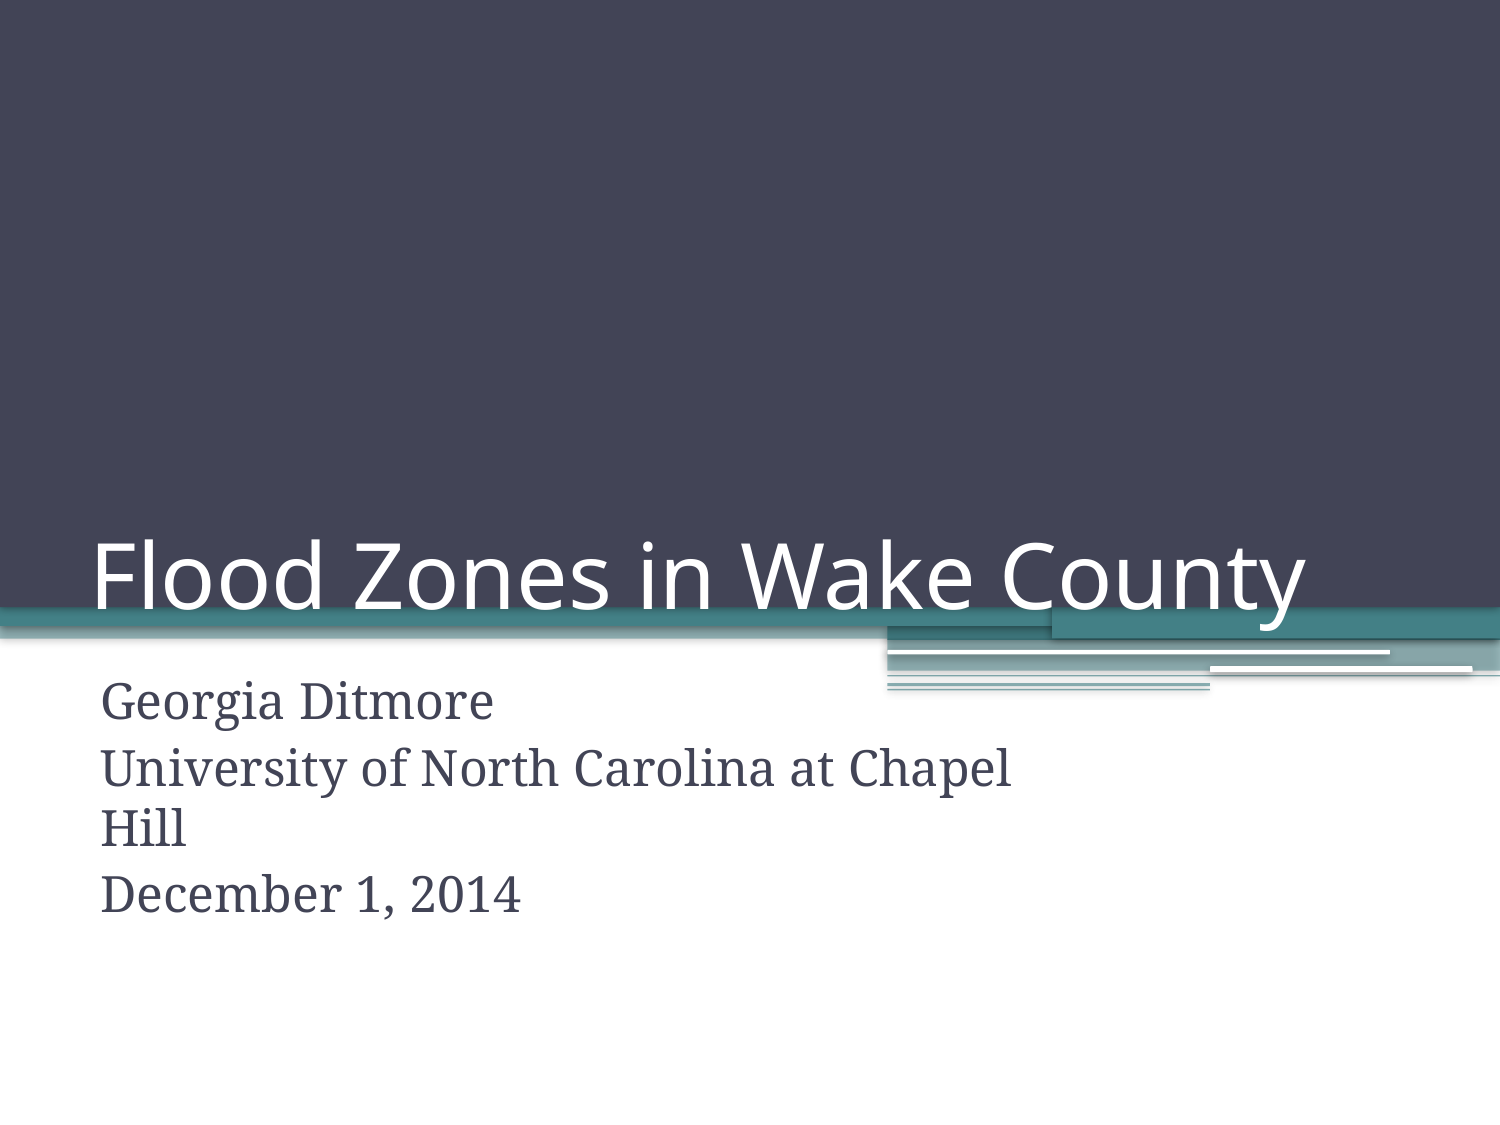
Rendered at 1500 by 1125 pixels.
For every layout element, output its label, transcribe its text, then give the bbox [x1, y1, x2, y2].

title Flood Zones in Wake County [75, 394, 1463, 636]
subtitle Georgia Ditmore University of North Carolina at Chapel Hill December 1, 2014 [75, 662, 1100, 950]
